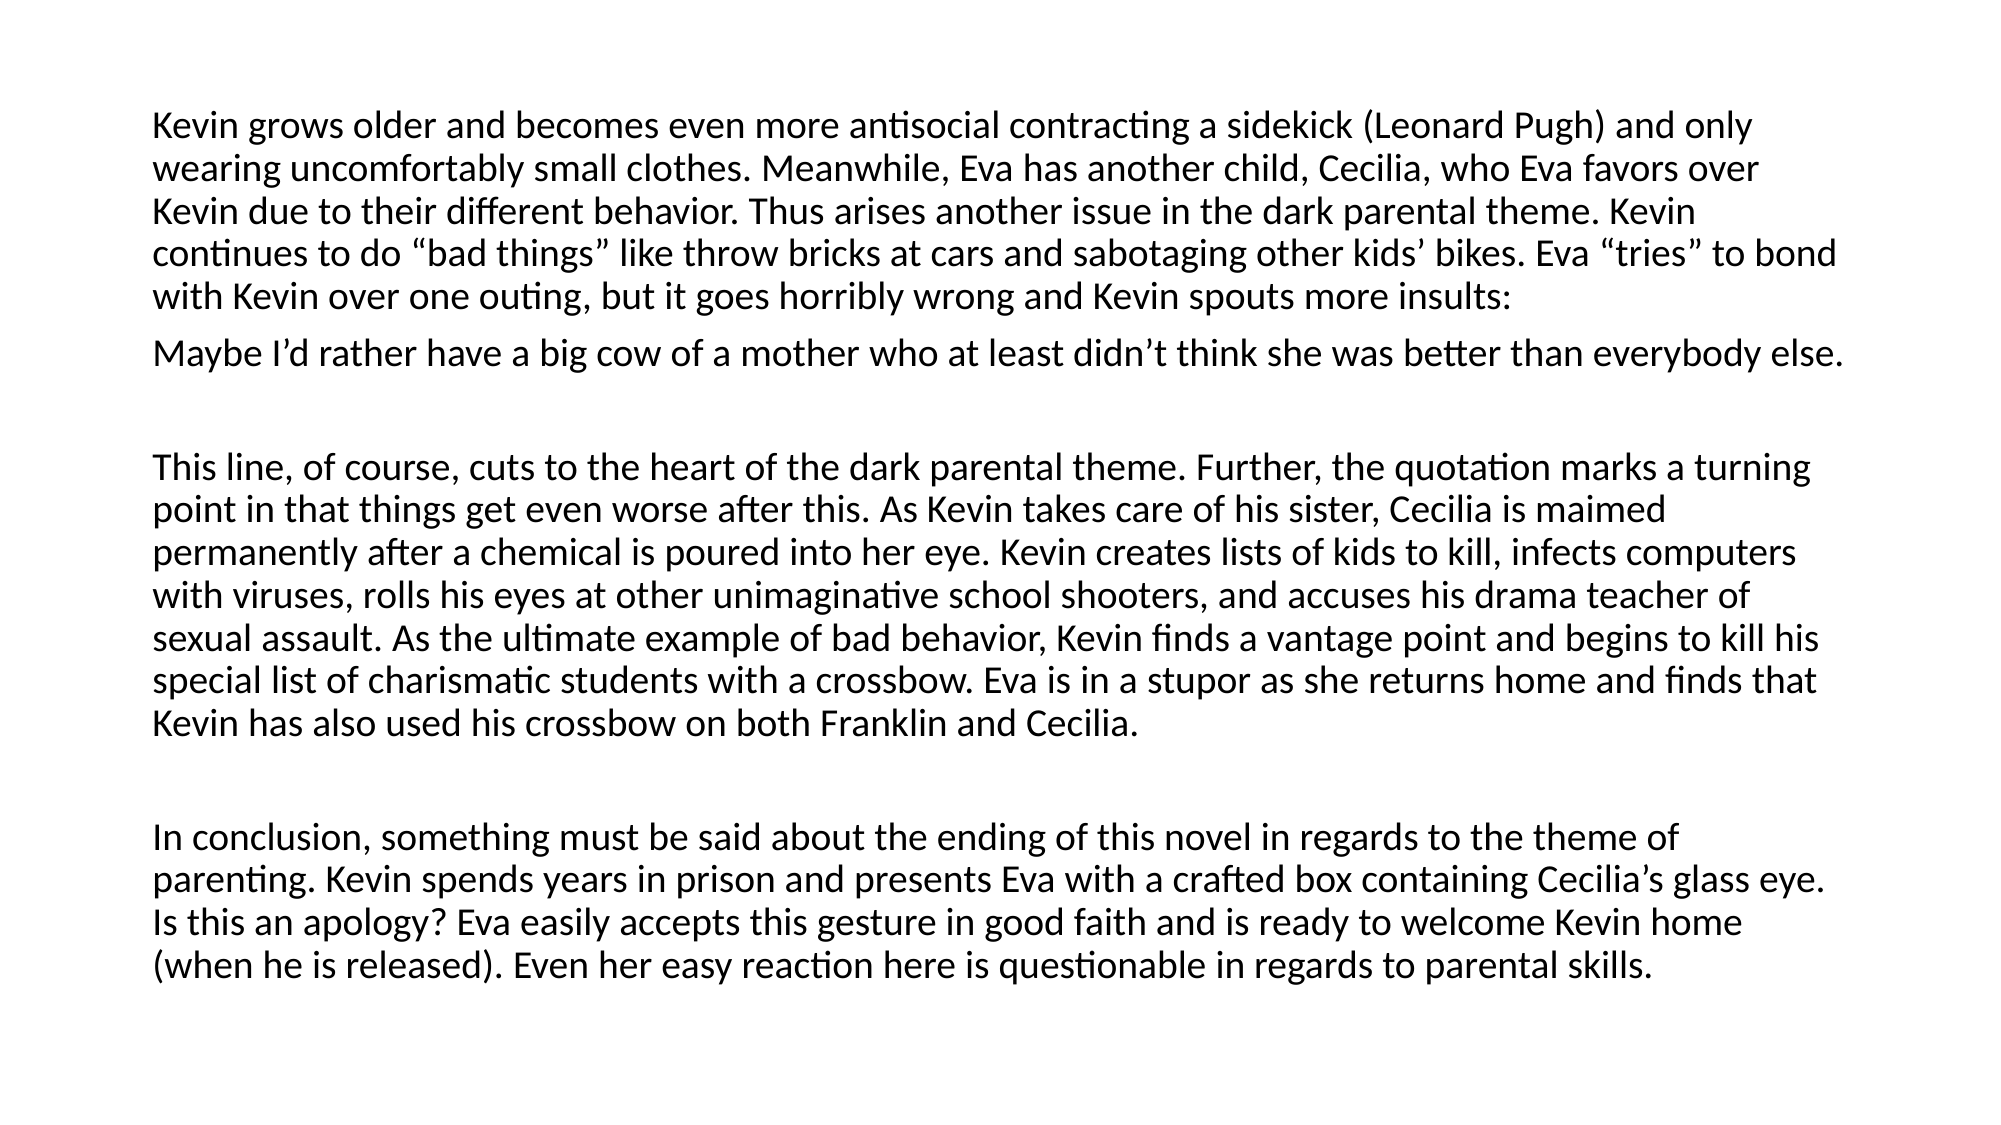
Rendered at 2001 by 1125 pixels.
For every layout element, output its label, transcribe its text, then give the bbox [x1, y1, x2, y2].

list Kevin grows older and becomes even more antisocial contracting a sidekick (Leonard Pugh) and only wearing uncomfortably small clothes. Meanwhile, Eva has another child, Cecilia, who Eva favors over Kevin due to their different behavior. Thus arises another issue in the dark parental theme. Kevin continues to do “bad things” like throw bricks at cars and sabotaging other kids’ bikes. Eva “tries” to bond with Kevin over one outing, but it goes horribly wrong and Kevin spouts more insults: Maybe I’d rather have a big cow of a mother who at least didn’t think she was better than everybody else. This line, of course, cuts to the heart of the dark parental theme. Further, the quotation marks a turning point in that things get even worse after this. As Kevin takes care of his sister, Cecilia is maimed permanently after a chemical is poured into her eye. Kevin creates lists of kids to kill, infects computers with viruses, rolls his eyes at other unimaginative school shooters, and accuses his drama teacher of sexual assault. As the ultimate example of bad behavior, Kevin finds a vantage point and begins to kill his special list of charismatic students with a crossbow. Eva is in a stupor as she returns home and finds that Kevin has also used his crossbow on both Franklin and Cecilia. In conclusion, something must be said about the ending of this novel in regards to the theme of parenting. Kevin spends years in prison and presents Eva with a crafted box containing Cecilia’s glass eye. Is this an apology? Eva easily accepts this gesture in good faith and is ready to welcome Kevin home (when he is released). Even her easy reaction here is questionable in regards to parental skills. [137, 97, 1863, 1014]
